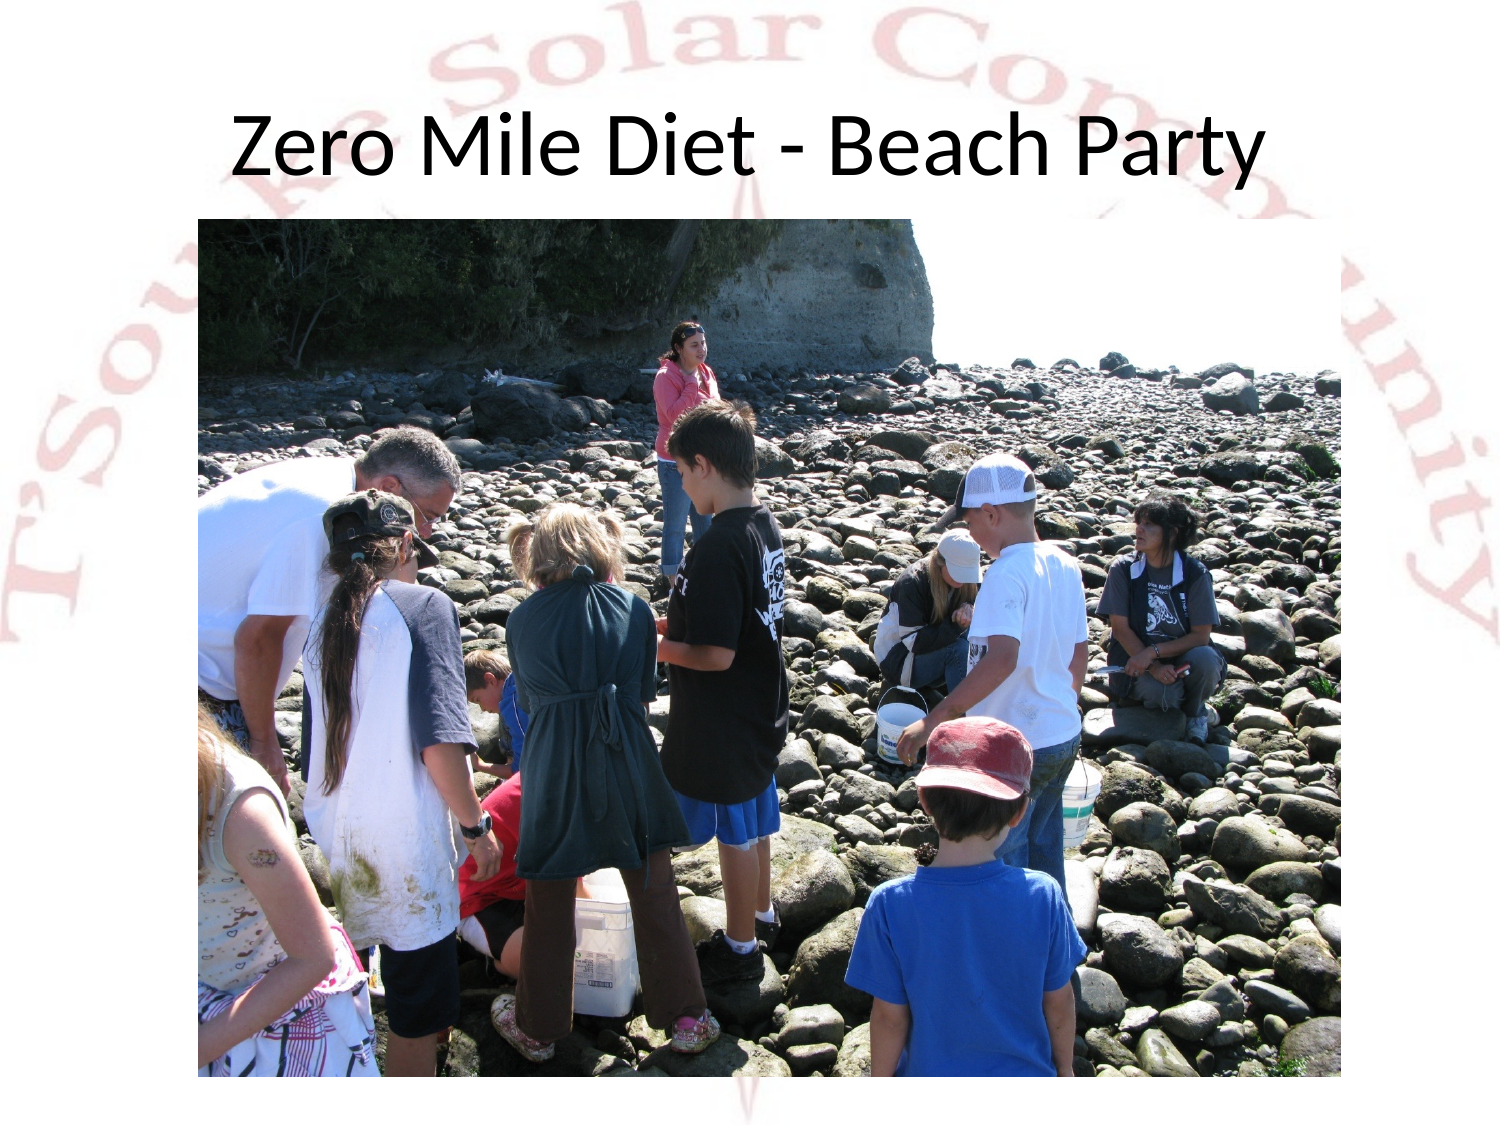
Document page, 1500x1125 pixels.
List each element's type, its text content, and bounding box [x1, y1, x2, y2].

title Zero Mile Diet - Beach Party [74, 44, 1426, 234]
picture [0, 0, 1500, 1125]
